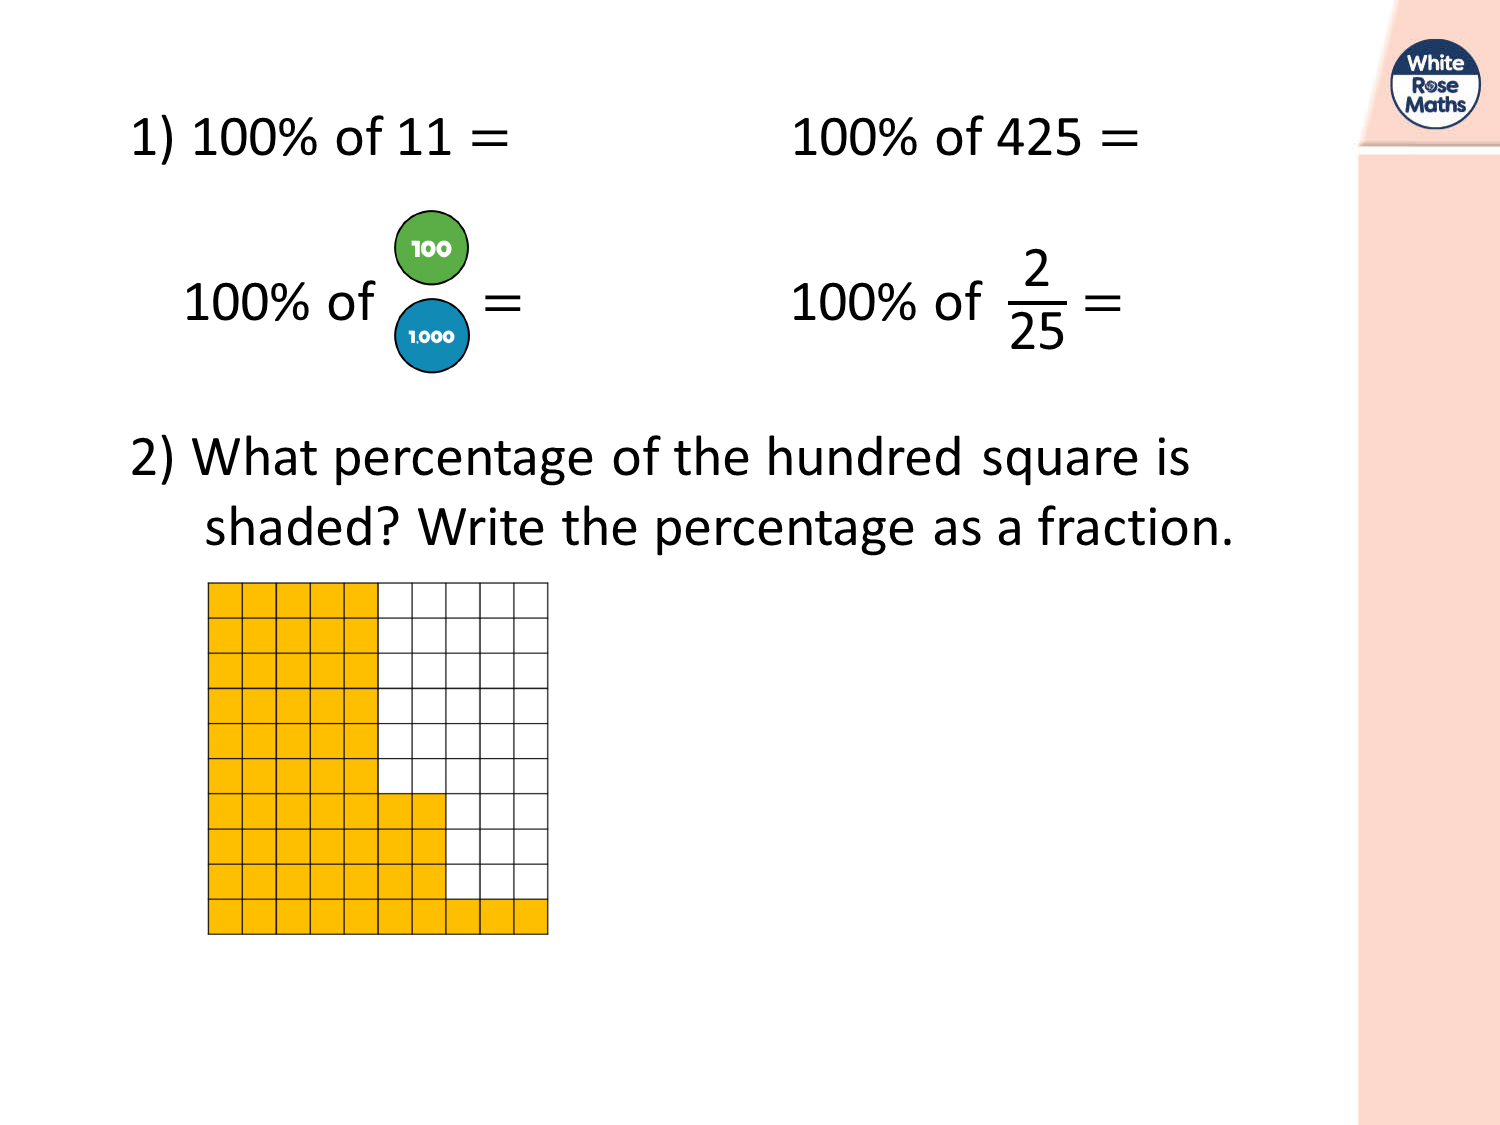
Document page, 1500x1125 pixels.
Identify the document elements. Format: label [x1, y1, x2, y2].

picture [0, 0, 1500, 1125]
text_box [114, 92, 1344, 996]
